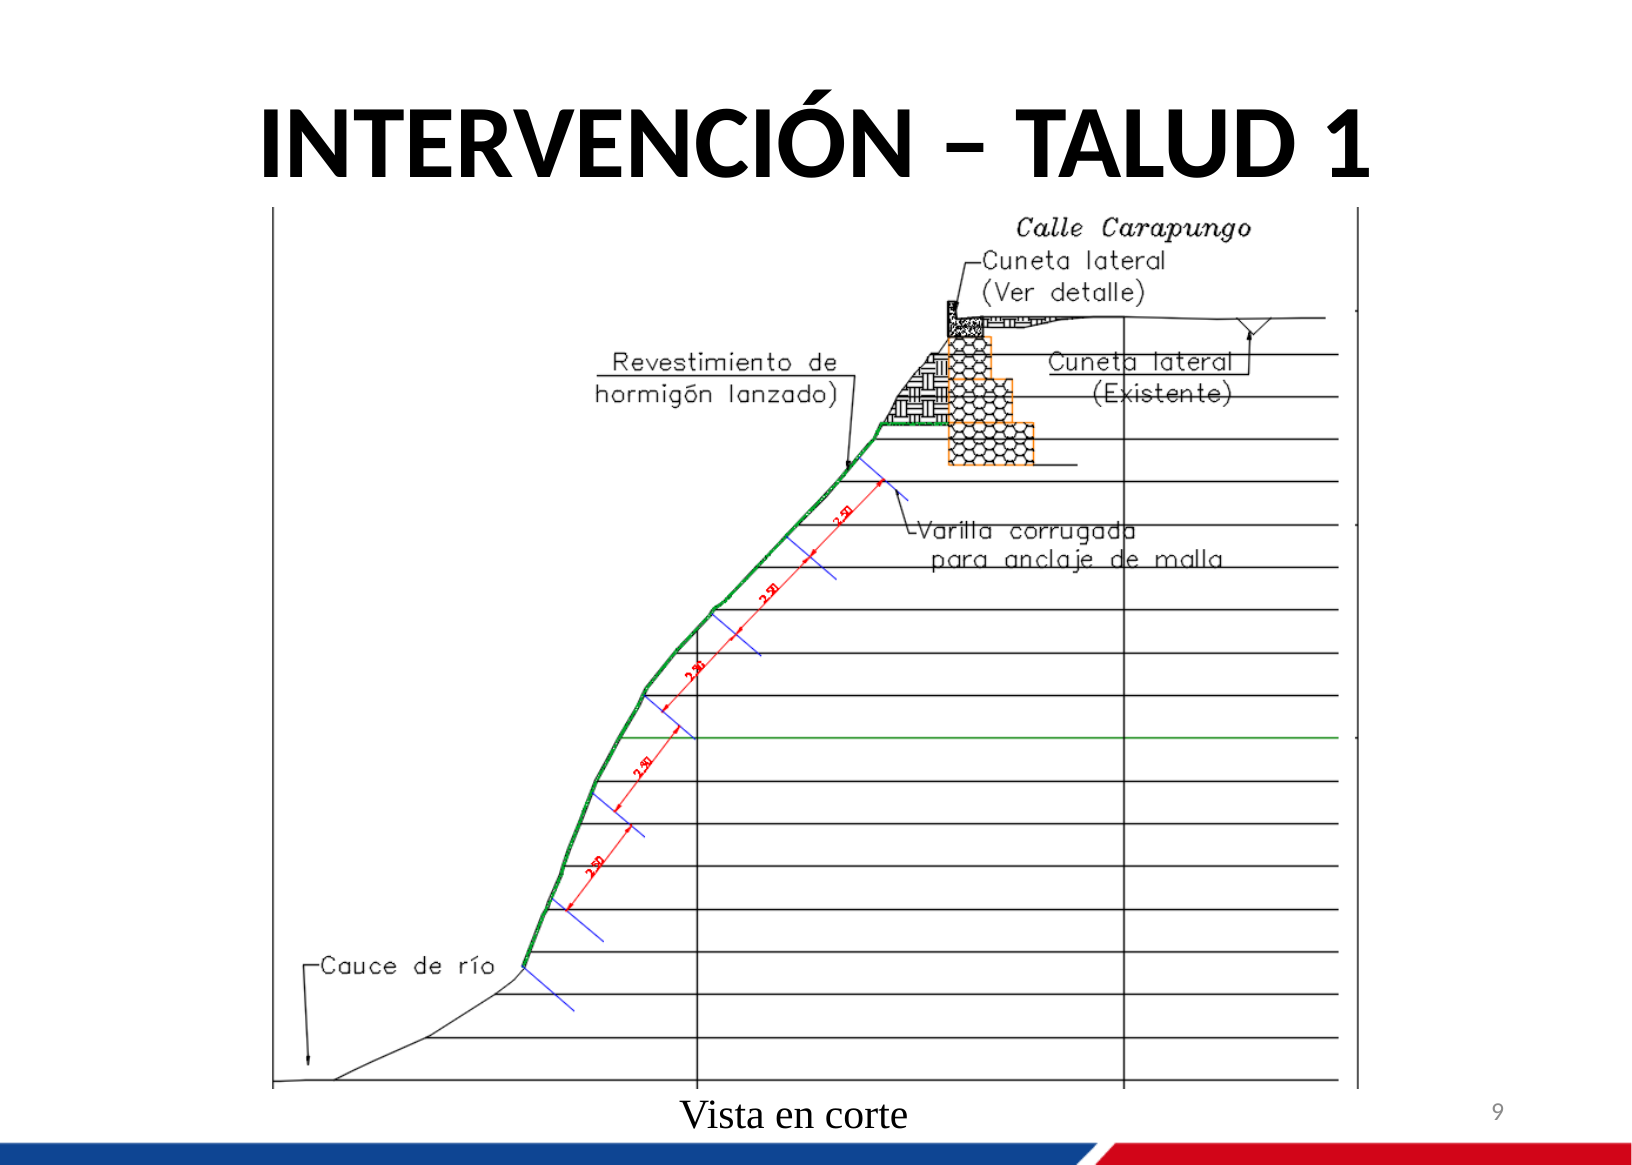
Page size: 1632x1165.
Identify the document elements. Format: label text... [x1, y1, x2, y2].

text_box Vista en corte [664, 1089, 1279, 1144]
picture [0, 206, 1632, 1165]
text_box INTERVENCIÓN – TALUD 1 [0, 3, 1632, 206]
slide_number 9 [1279, 1079, 1520, 1142]
